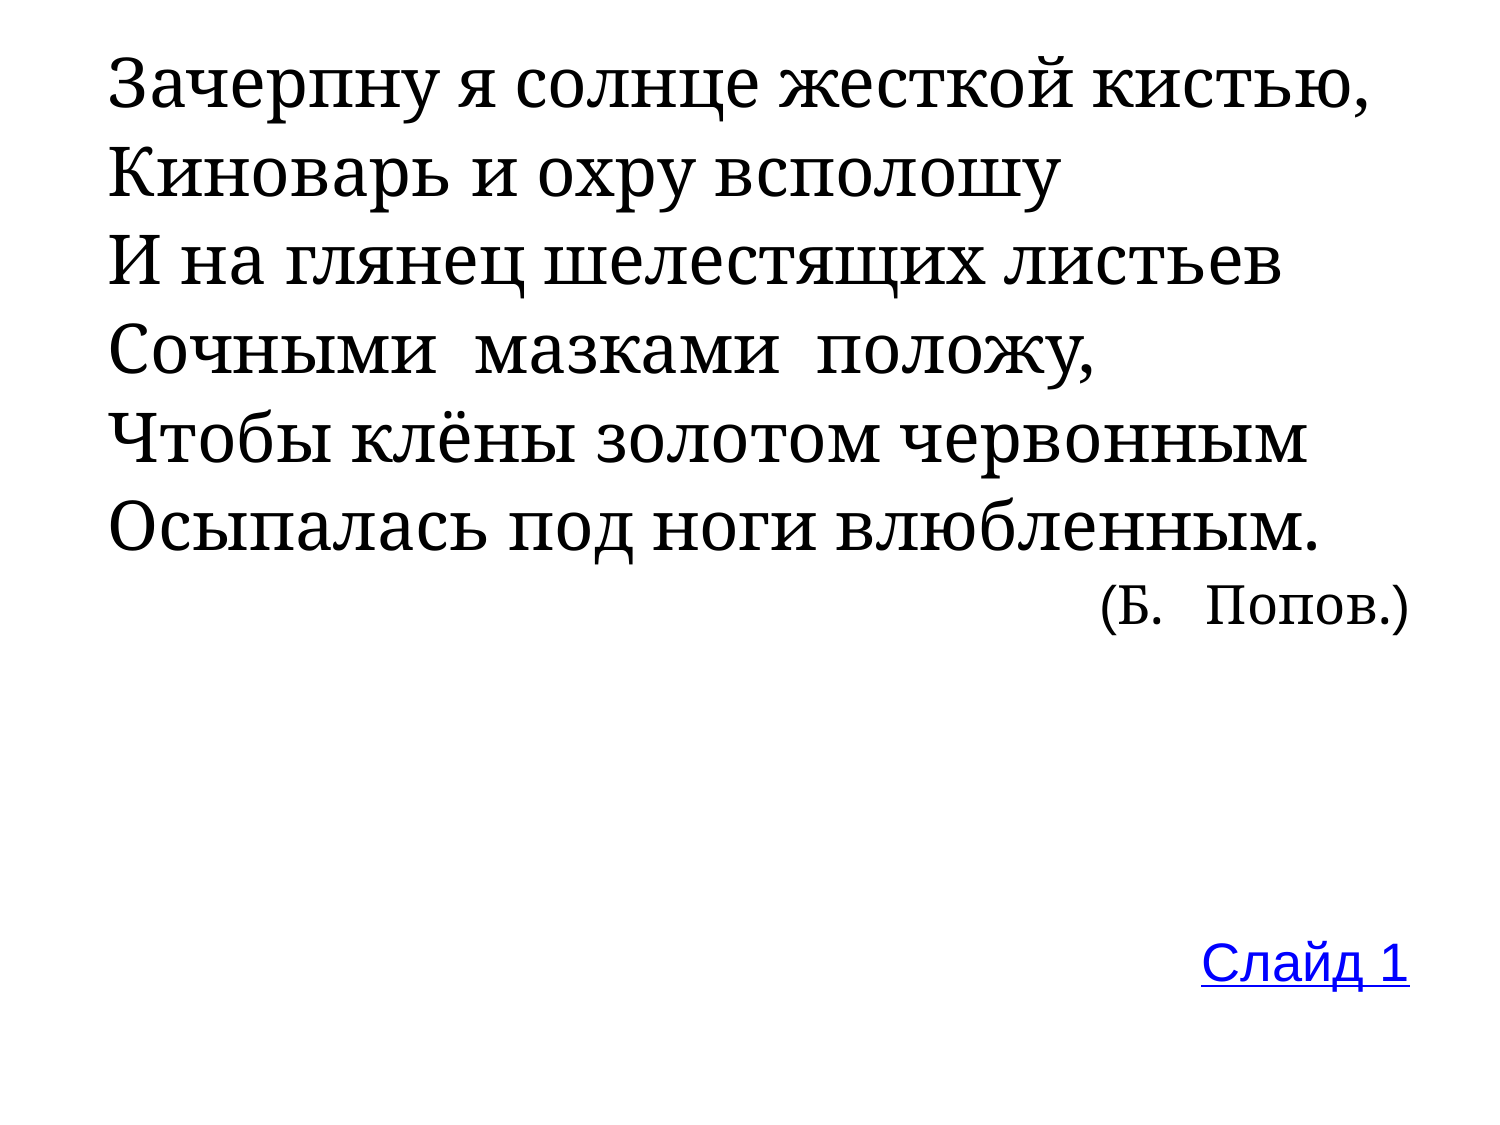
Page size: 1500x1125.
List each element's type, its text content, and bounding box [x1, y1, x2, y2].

list Зачерпну я солнце жесткой кистью, Киноварь и охру всполошу И на глянец шелестящих листьев Сочными мазками положу, Чтобы клёны золотом червонным Осыпалась под ноги влюбленным. (Б. Попов.) Слайд 1 [74, 30, 1426, 1006]
